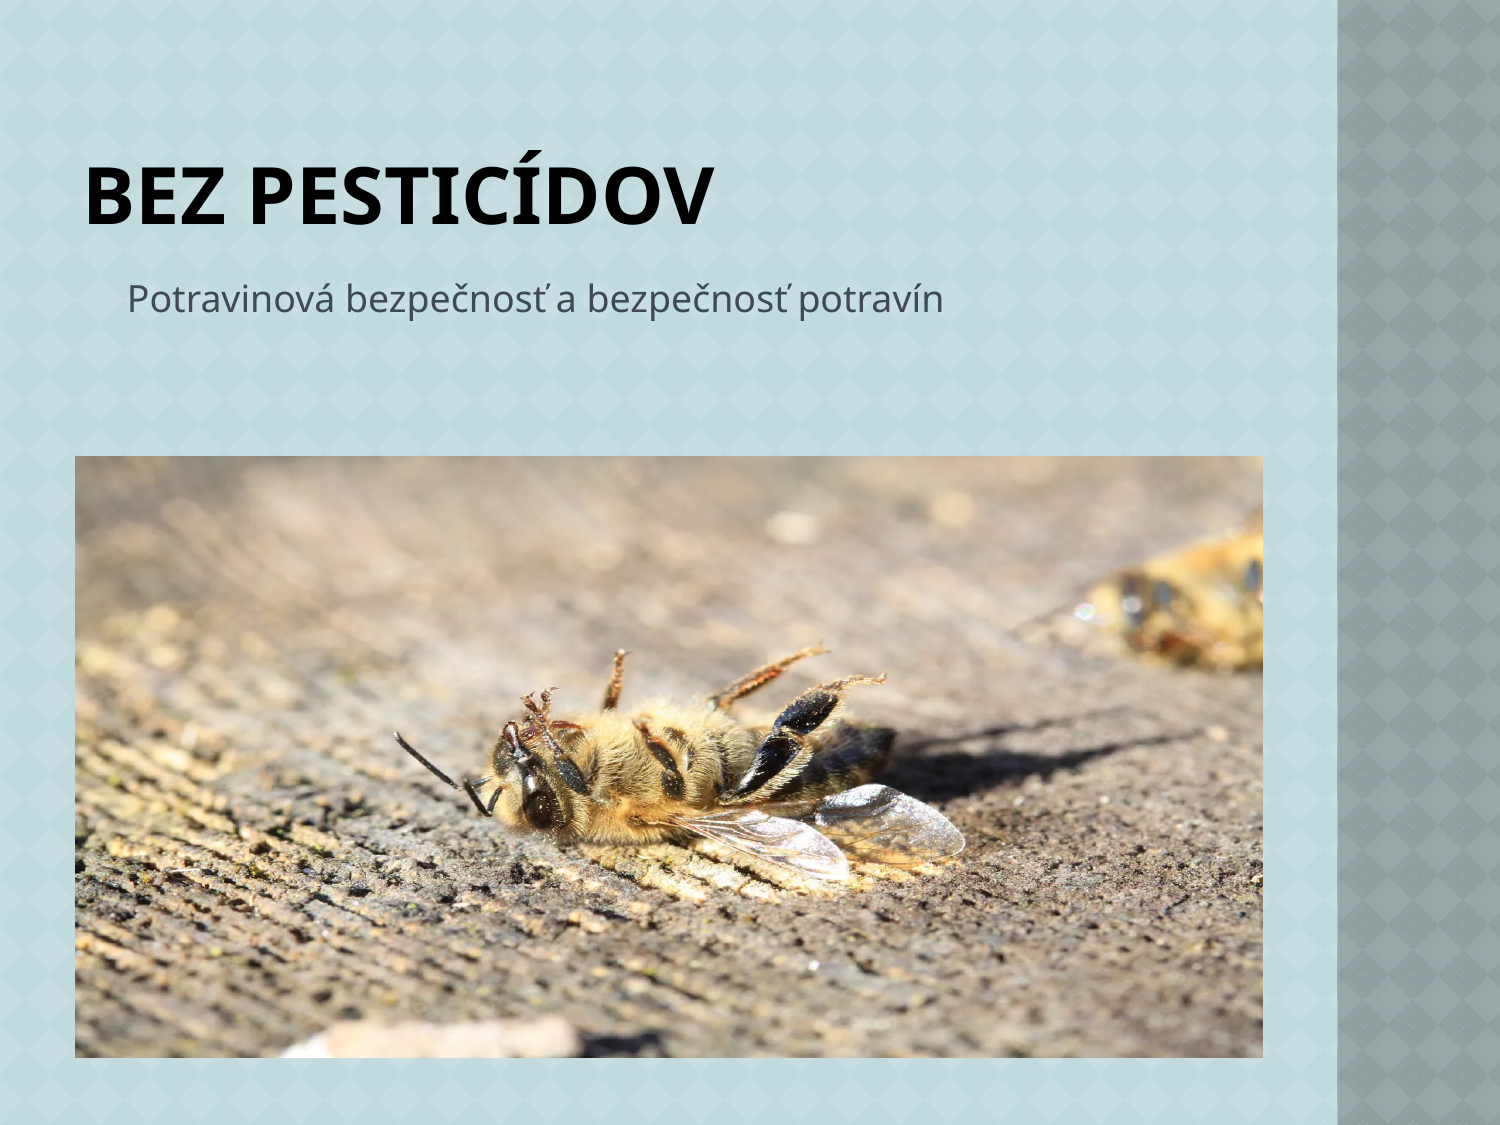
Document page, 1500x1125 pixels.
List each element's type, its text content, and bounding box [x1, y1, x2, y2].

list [74, 455, 1263, 1058]
text_box Potravinová bezpečnosť a bezpečnosť potravín [112, 267, 1176, 327]
title Bez pesticídov [75, 52, 1263, 241]
